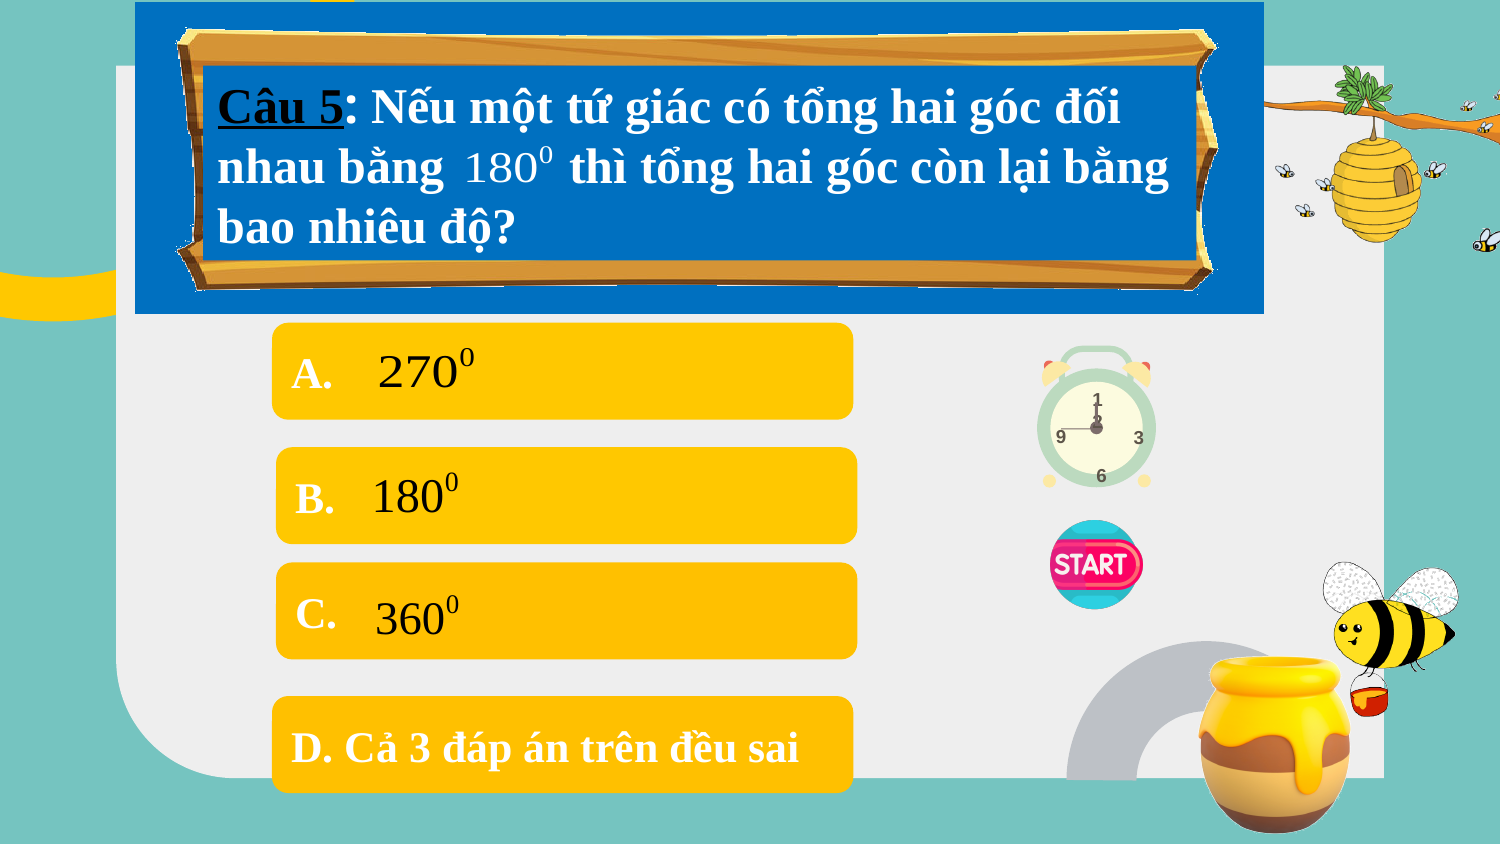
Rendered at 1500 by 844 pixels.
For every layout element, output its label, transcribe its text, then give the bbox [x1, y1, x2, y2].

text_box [370, 584, 468, 645]
text_box A. [269, 323, 856, 422]
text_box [461, 135, 563, 193]
text_box C. [273, 560, 860, 662]
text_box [135, 1, 1265, 315]
text_box D. Cả 3 đáp án trên đều sai [269, 693, 856, 796]
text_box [1036, 348, 1157, 495]
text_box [1058, 391, 1133, 466]
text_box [370, 460, 468, 524]
picture [1155, 0, 1500, 297]
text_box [1071, 401, 1121, 451]
text_box B. [273, 445, 860, 547]
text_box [370, 336, 483, 398]
picture [1050, 518, 1498, 844]
